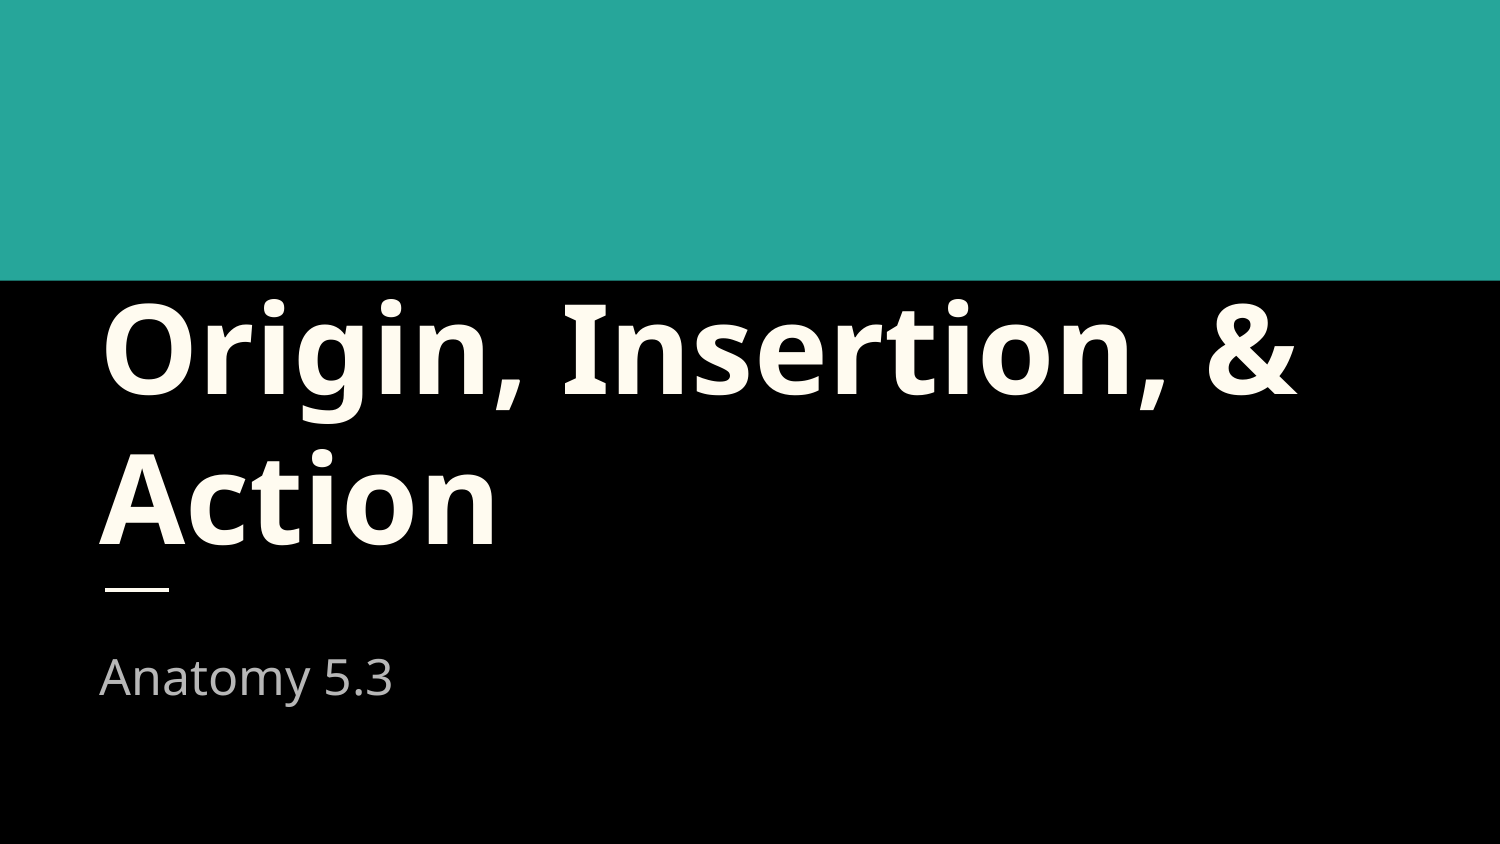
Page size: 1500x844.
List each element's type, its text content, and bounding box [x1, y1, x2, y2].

subtitle Anatomy 5.3 [84, 630, 1416, 760]
title Origin, Insertion, & Action [84, 334, 1416, 585]
